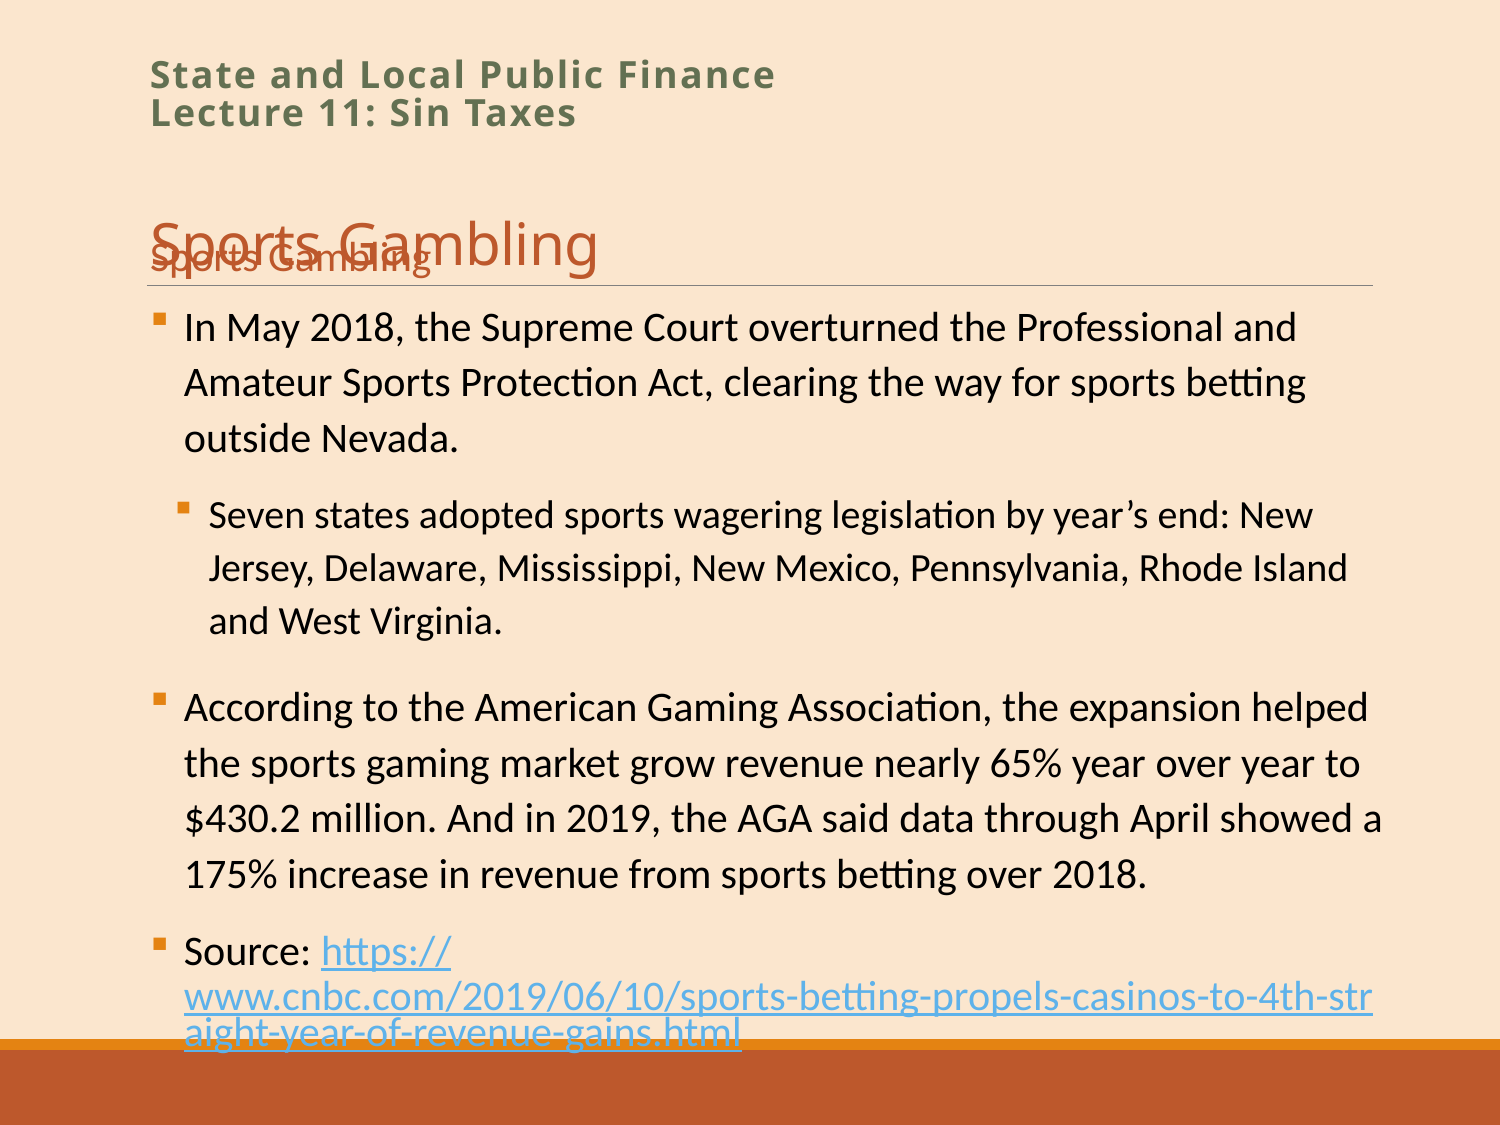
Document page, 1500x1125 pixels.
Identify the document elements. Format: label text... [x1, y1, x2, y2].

title Sports Gambling [135, 47, 1373, 285]
list Sports Gambling In May 2018, the Supreme Court overturned the Professional and Amateur Sports Protection Act, clearing the way for sports betting outside Nevada. Seven states adopted sports wagering legislation by year’s end: New Jersey, Delaware, Mississippi, New Mexico, Pennsylvania, Rhode Island and West Virginia. According to the American Gaming Association, the expansion helped the sports gaming market grow revenue nearly 65% year over year to $430.2 million. And in 2019, the AGA said data through April showed a 175% increase in revenue from sports betting over 2018. Source: https://www.cnbc.com/2019/06/10/sports-betting-propels-casinos-to-4th-straight-year-of-revenue-gains.html [150, 228, 1388, 1038]
